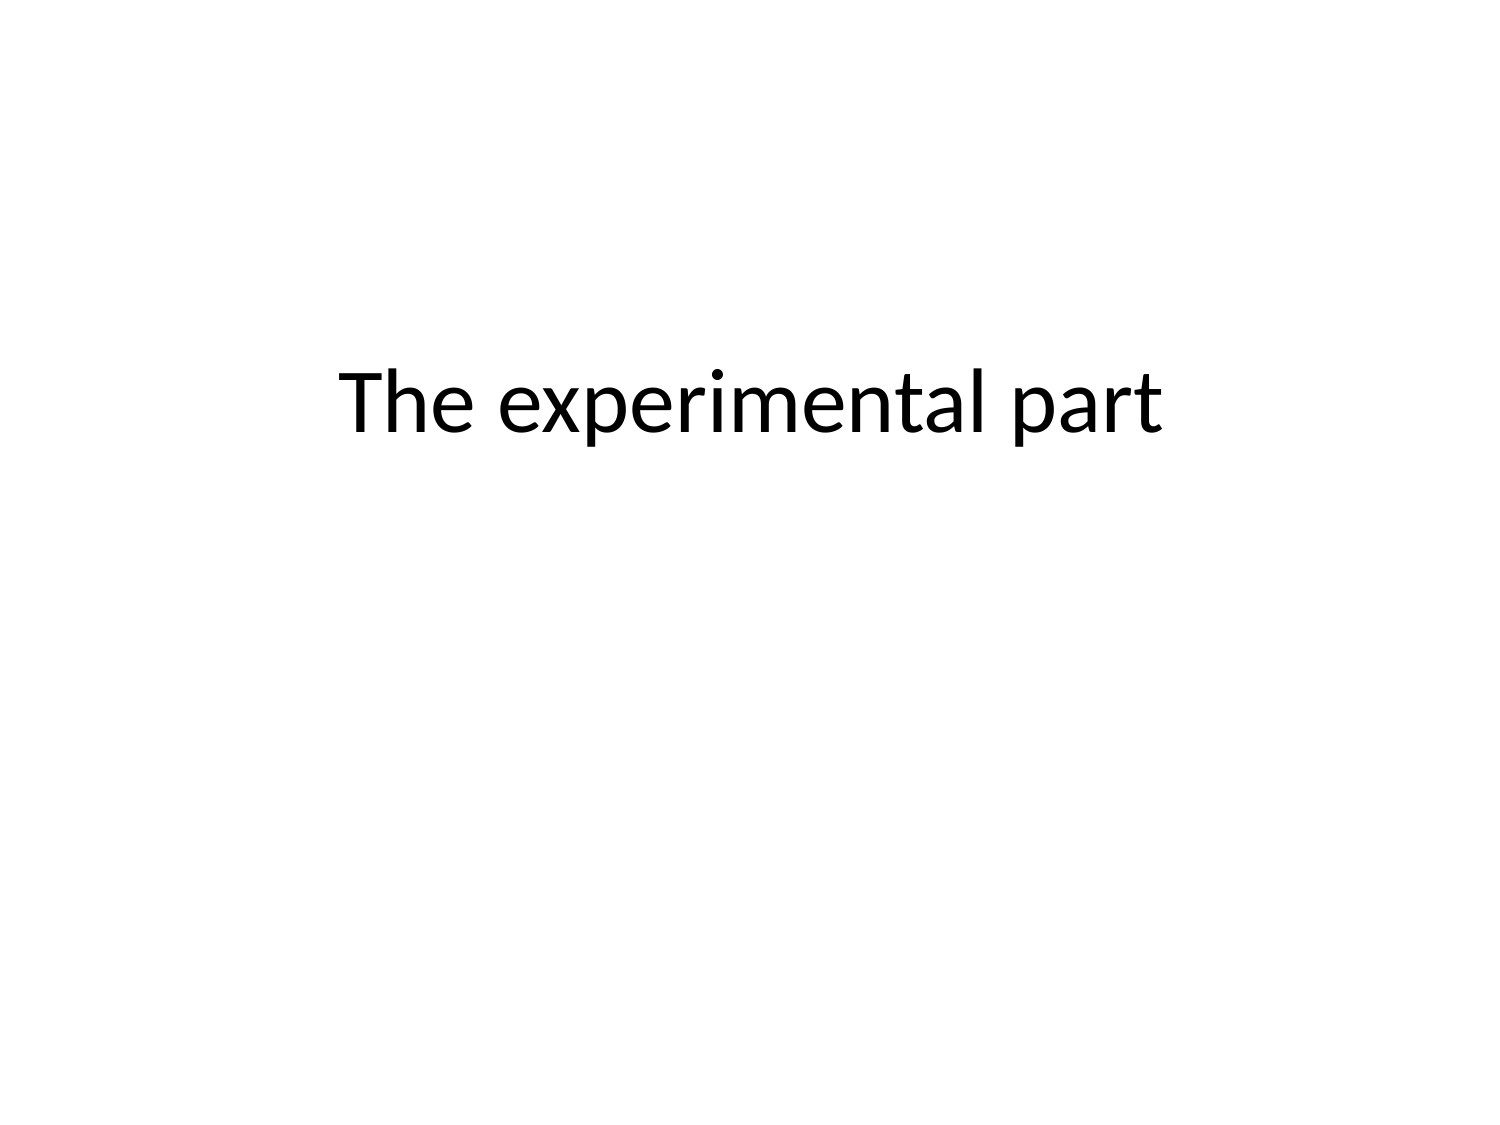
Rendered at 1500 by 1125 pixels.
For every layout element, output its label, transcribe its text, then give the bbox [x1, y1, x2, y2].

text_box The experimental part [76, 302, 1427, 490]
